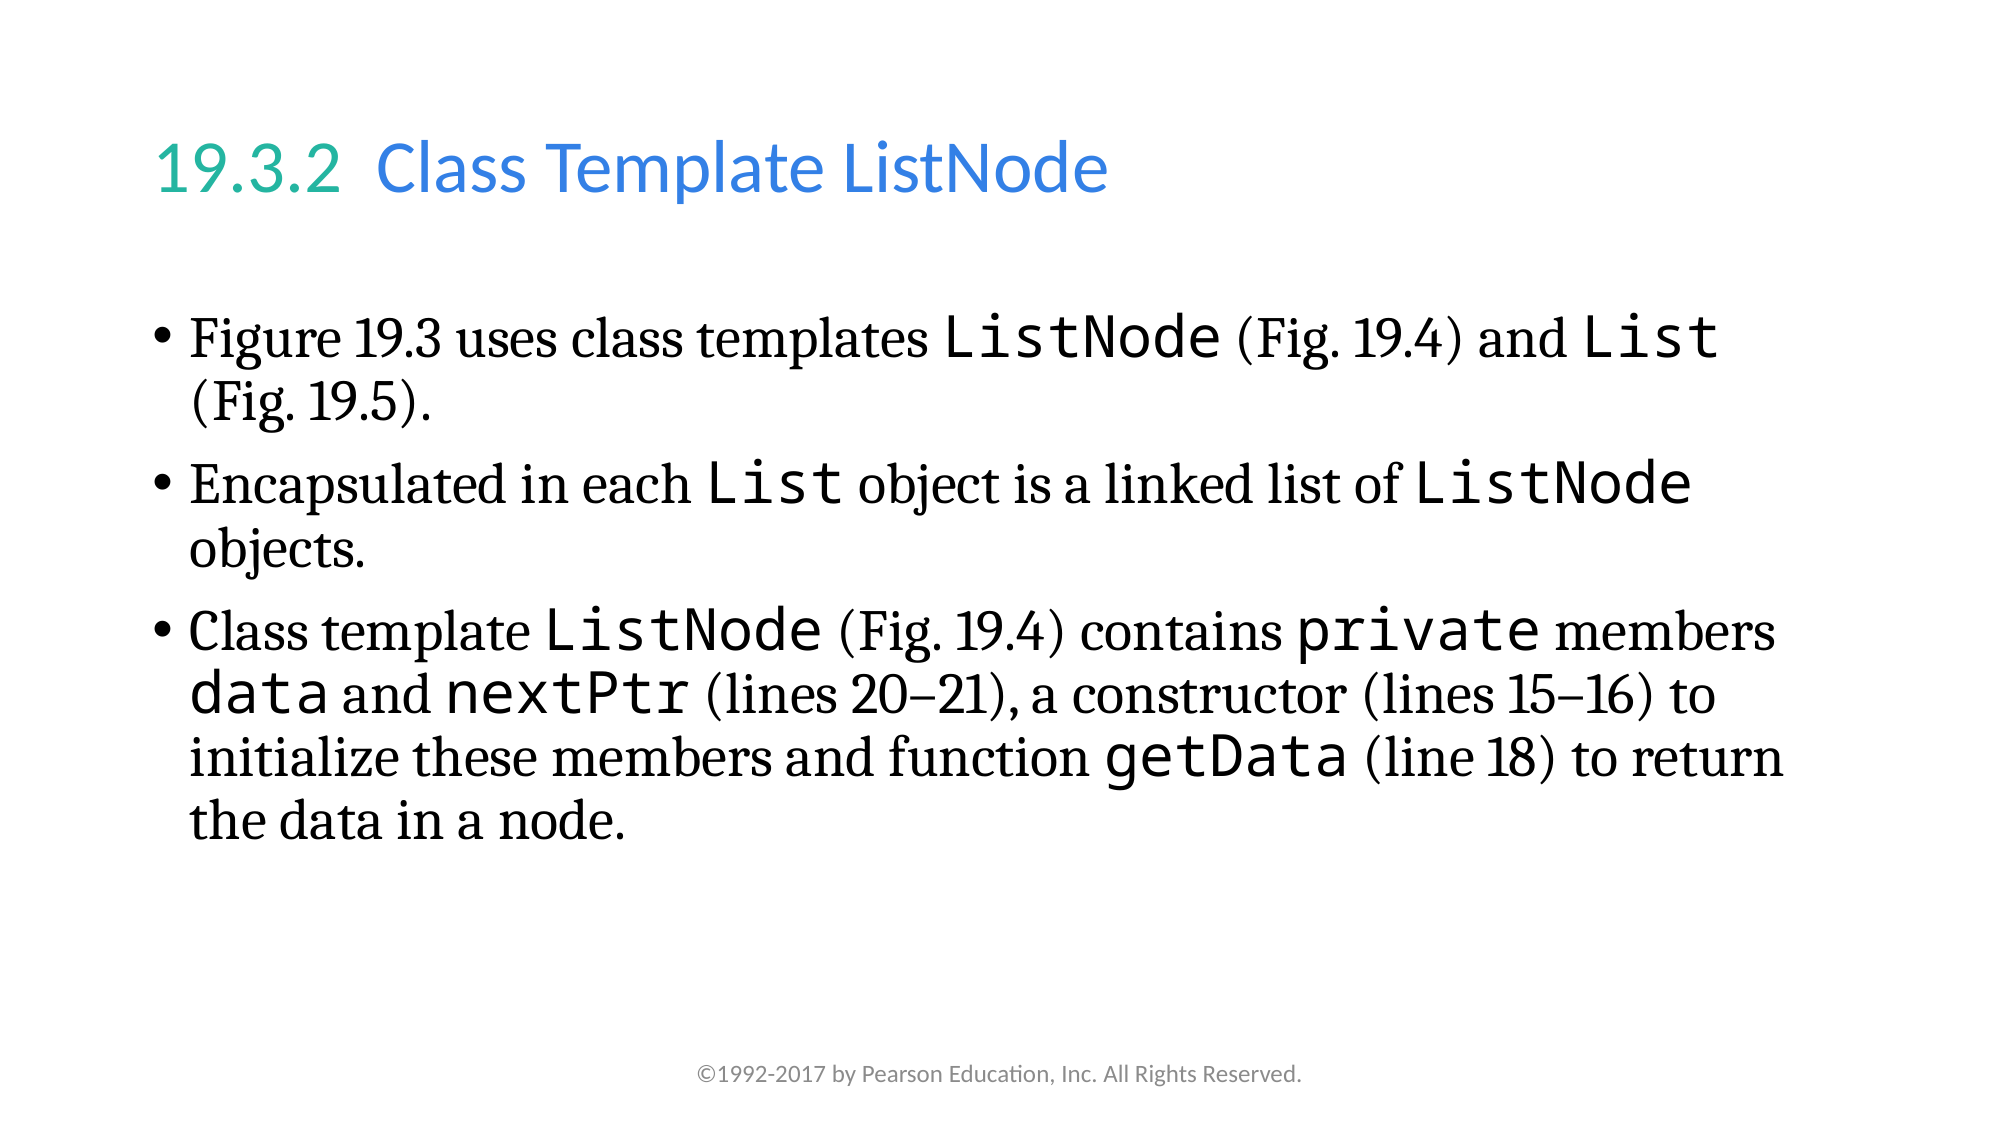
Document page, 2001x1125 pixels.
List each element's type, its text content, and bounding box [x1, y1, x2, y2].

title 19.3.2 Class Template ListNode [137, 59, 1863, 278]
footer ©1992-2017 by Pearson Education, Inc. All Rights Reserved. [662, 1042, 1338, 1103]
list Figure 19.3 uses class templates ListNode (Fig. 19.4) and List (Fig. 19.5). Encapsulated in each List object is a linked list of ListNode objects. Class template ListNode (Fig. 19.4) contains private members data and nextPtr (lines 20–21), a constructor (lines 15–16) to initialize these members and function getData (line 18) to return the data in a node. [137, 299, 1863, 1014]
